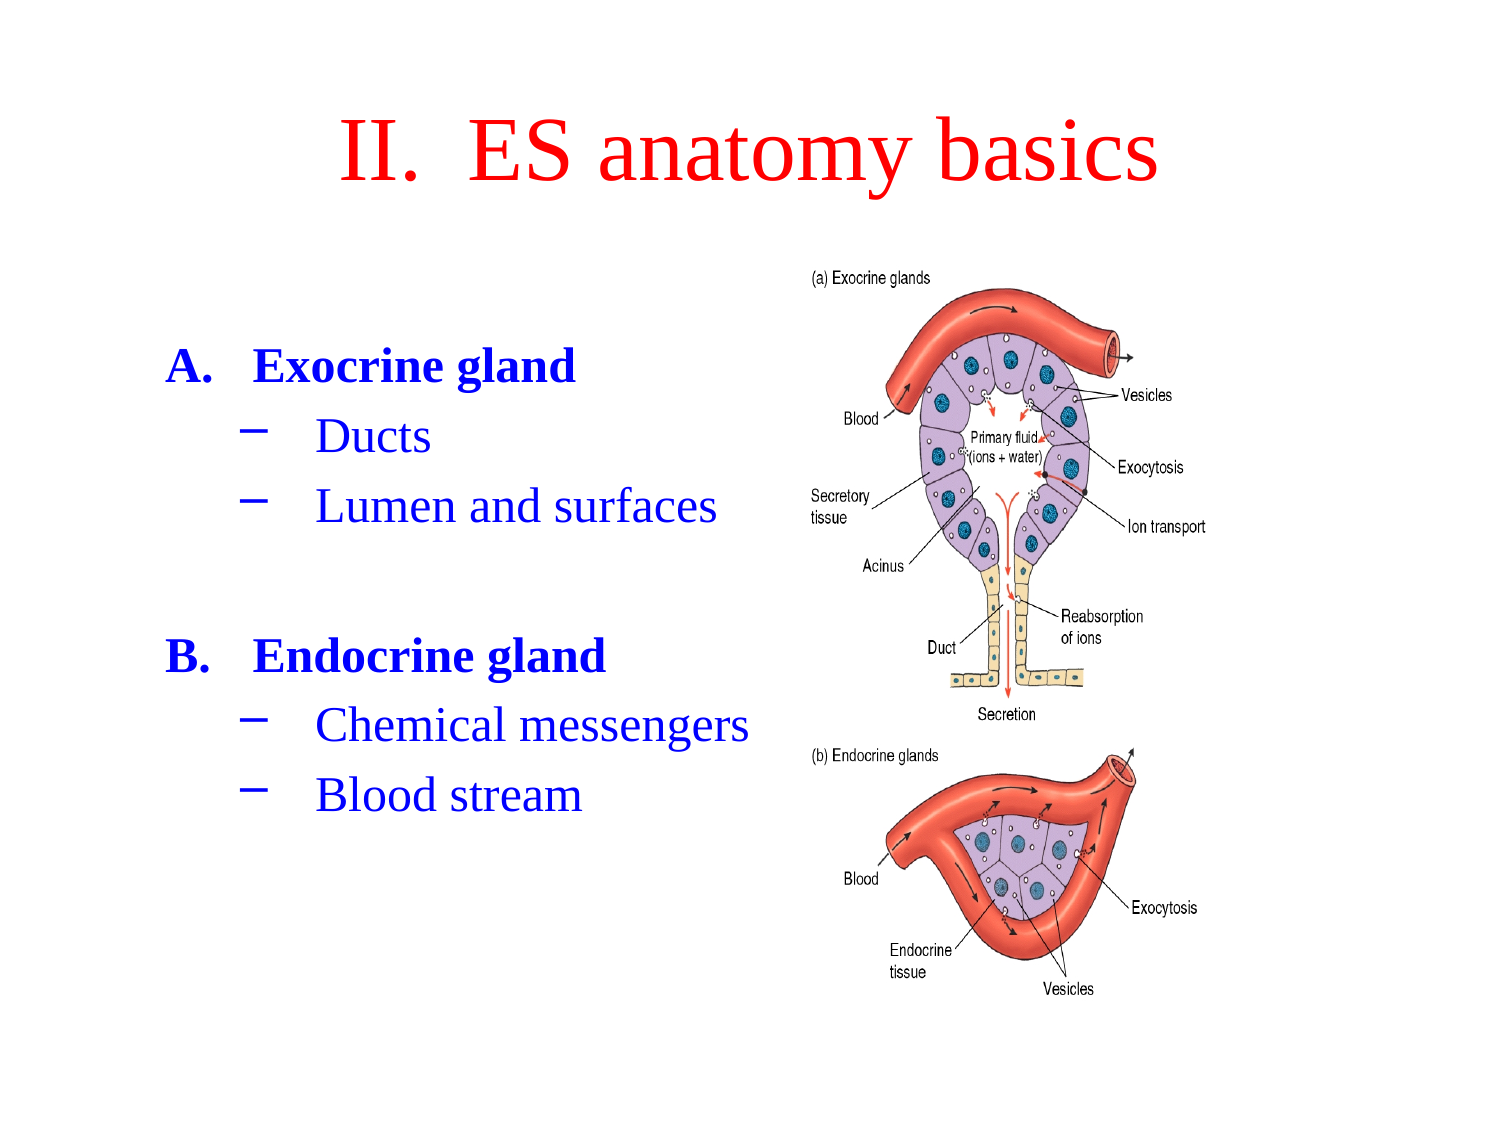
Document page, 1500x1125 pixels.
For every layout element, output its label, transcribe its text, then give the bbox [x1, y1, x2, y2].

list Exocrine gland Ducts Lumen and surfaces Endocrine gland Chemical messengers Blood stream [150, 324, 582, 1000]
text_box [587, 212, 1426, 1051]
title II. ES anatomy basics [112, 50, 1388, 238]
